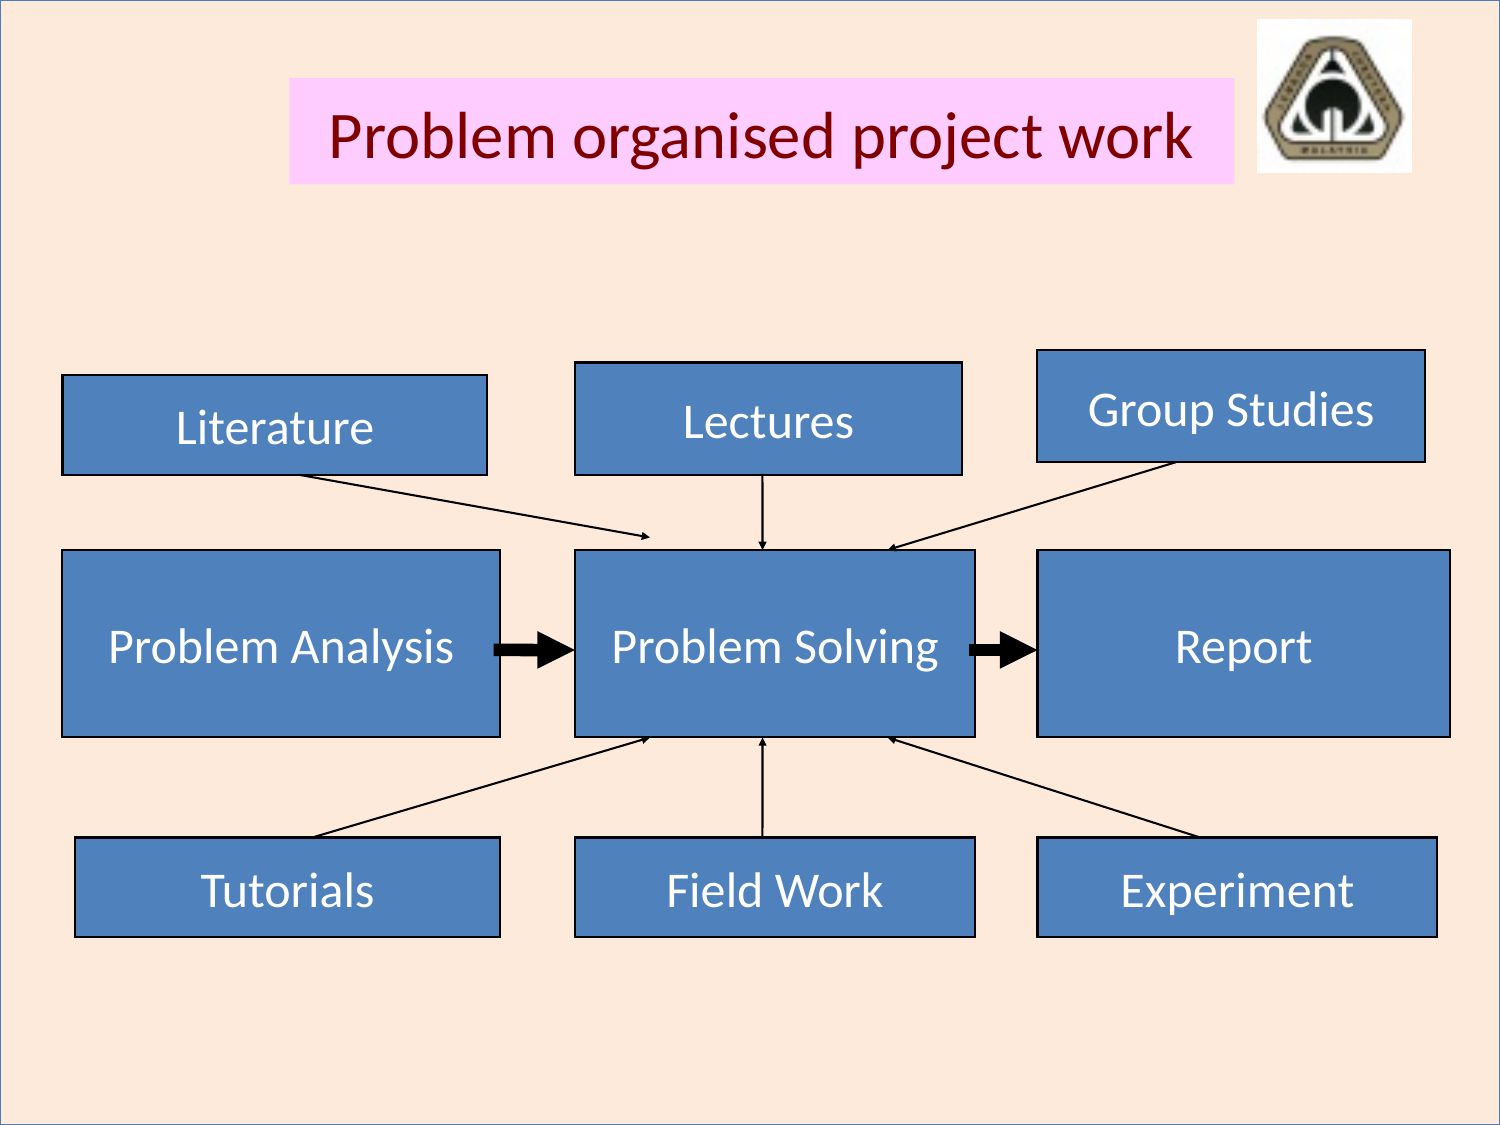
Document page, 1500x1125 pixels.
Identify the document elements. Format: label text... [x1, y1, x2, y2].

text_box Report [1037, 549, 1450, 738]
text_box [758, 737, 767, 838]
text_box [887, 462, 1175, 552]
text_box [499, 643, 575, 657]
text_box [887, 736, 1201, 838]
text_box [758, 474, 767, 550]
text_box Experiment [1037, 837, 1438, 938]
text_box Lectures [574, 362, 963, 475]
text_box [0, 0, 1500, 1125]
title Problem organised project work [289, 78, 1235, 185]
text_box Group Studies [1037, 350, 1425, 463]
picture [1257, 18, 1412, 173]
text_box Problem Solving [575, 549, 975, 738]
text_box [974, 643, 1038, 657]
text_box [312, 735, 650, 838]
text_box Tutorials [75, 837, 500, 938]
text_box Field Work [575, 837, 975, 938]
text_box Literature [62, 375, 488, 475]
text_box Problem Analysis [62, 549, 500, 738]
text_box [299, 474, 650, 541]
